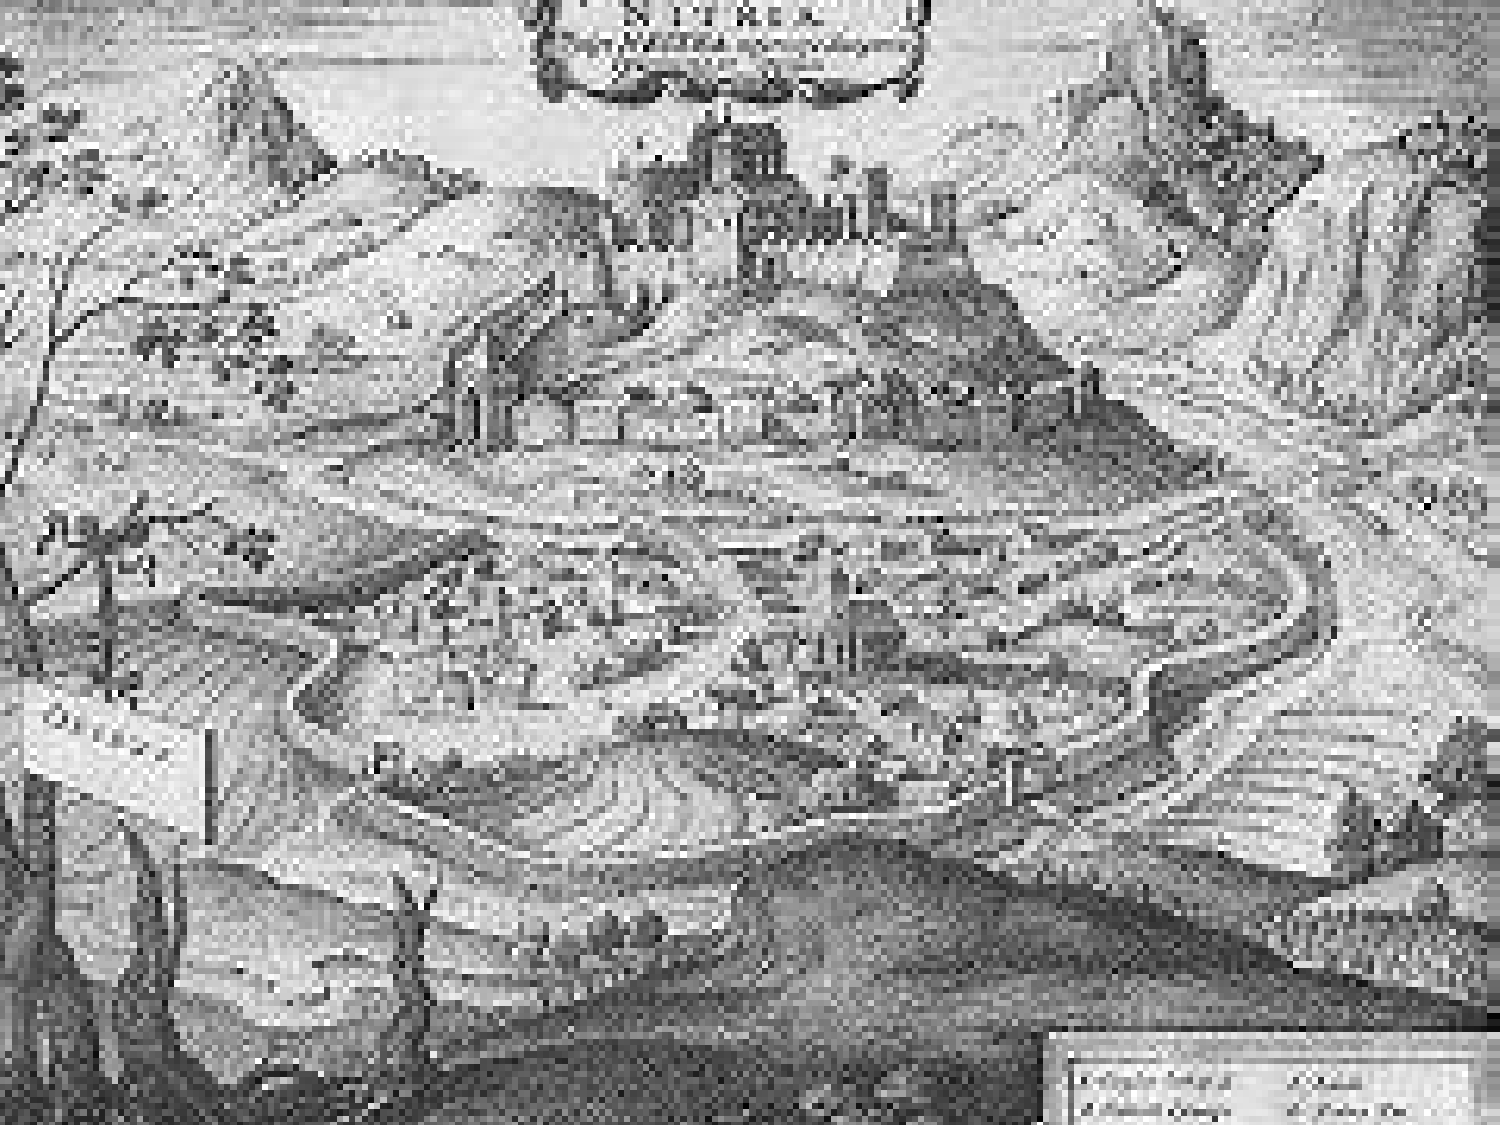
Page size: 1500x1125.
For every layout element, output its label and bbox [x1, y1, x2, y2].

list [0, 0, 1500, 1125]
